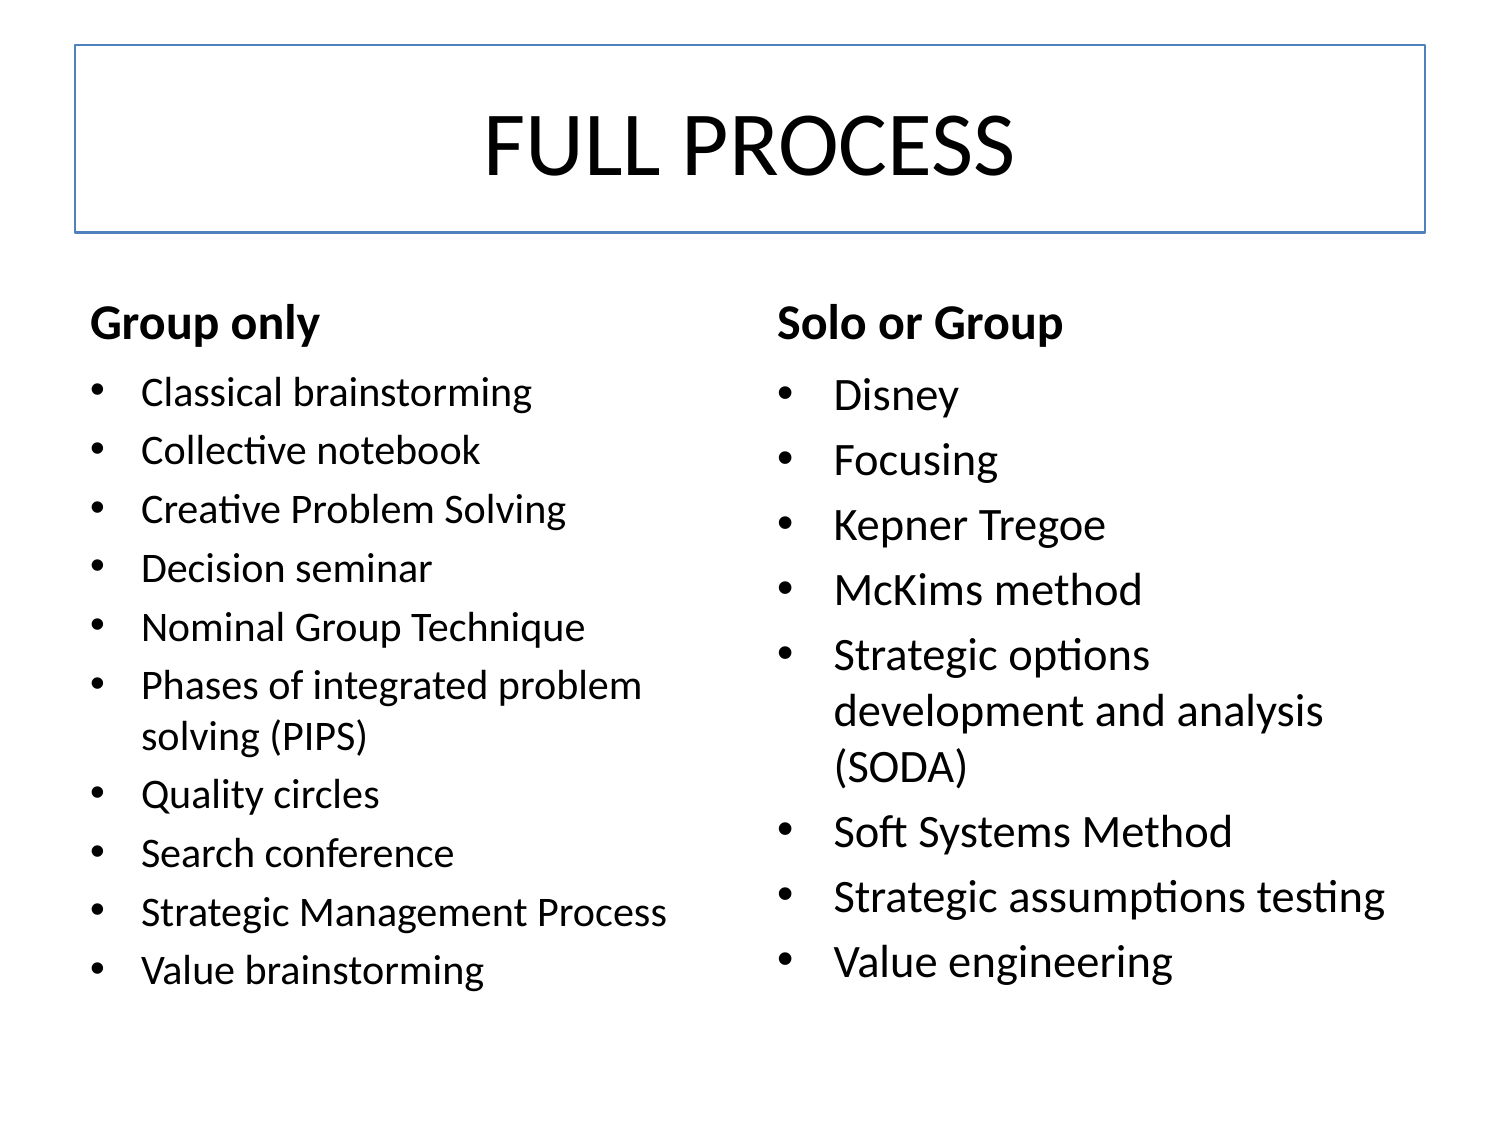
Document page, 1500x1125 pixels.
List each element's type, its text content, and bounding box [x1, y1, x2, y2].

list Disney Focusing Kepner Tregoe McKims method Strategic options development and analysis (SODA) Soft Systems Method Strategic assumptions testing Value engineering [761, 356, 1425, 1005]
list Group only [75, 251, 738, 356]
title FULL PROCESS [75, 45, 1425, 233]
list Solo or Group [761, 251, 1425, 356]
list Classical brainstorming Collective notebook Creative Problem Solving Decision seminar Nominal Group Technique Phases of integrated problem solving (PIPS) Quality circles Search conference Strategic Management Process Value brainstorming [75, 356, 738, 1005]
